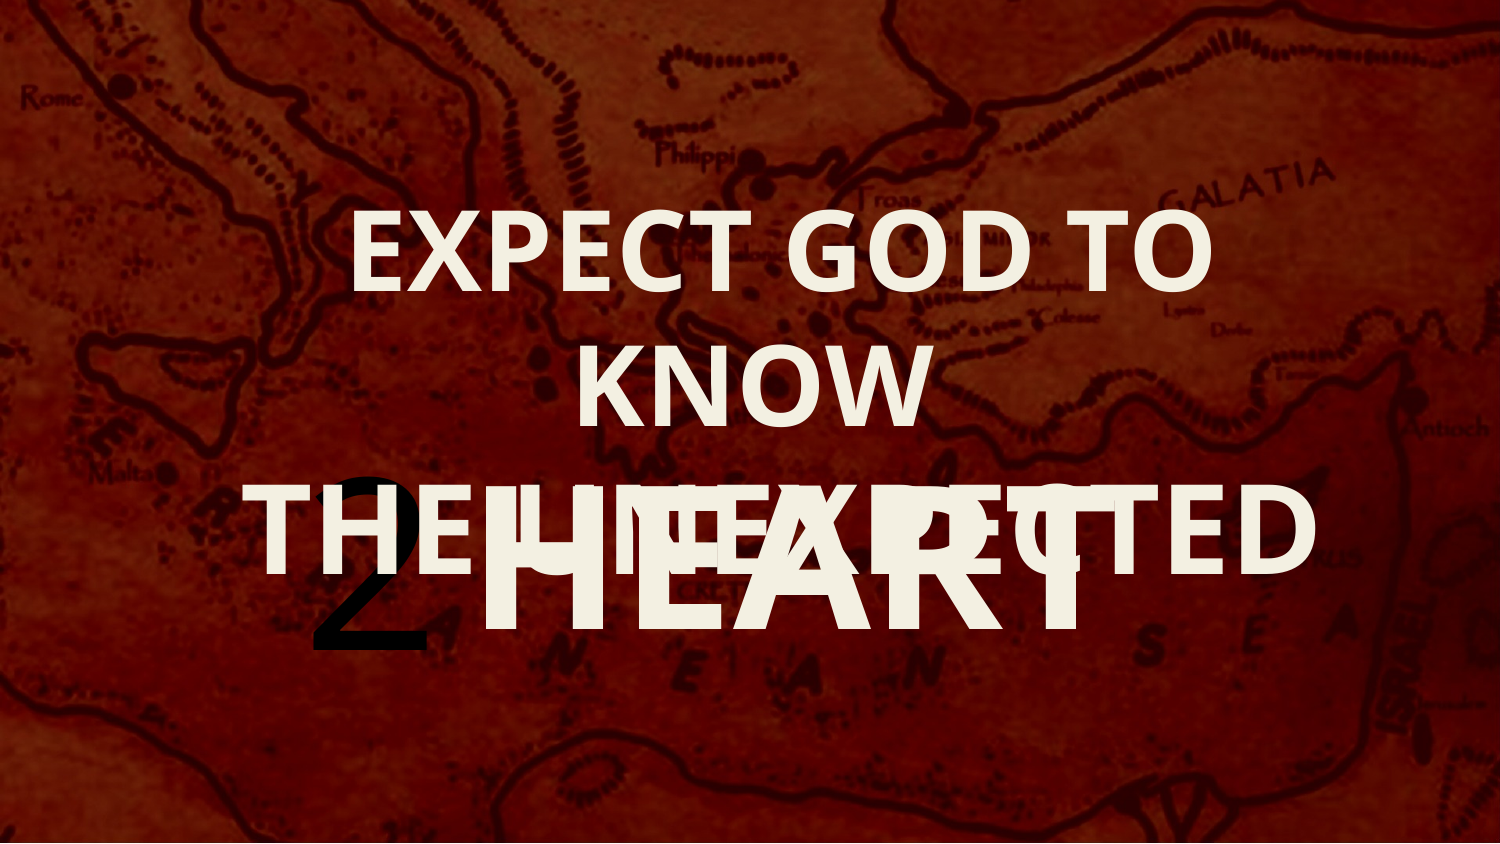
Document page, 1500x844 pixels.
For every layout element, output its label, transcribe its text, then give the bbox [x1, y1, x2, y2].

text_box EXPECT GOD TO KNOW THE UNEXPECTED [150, 171, 1414, 607]
picture [0, 0, 1500, 844]
text_box HEART [212, 421, 1375, 727]
